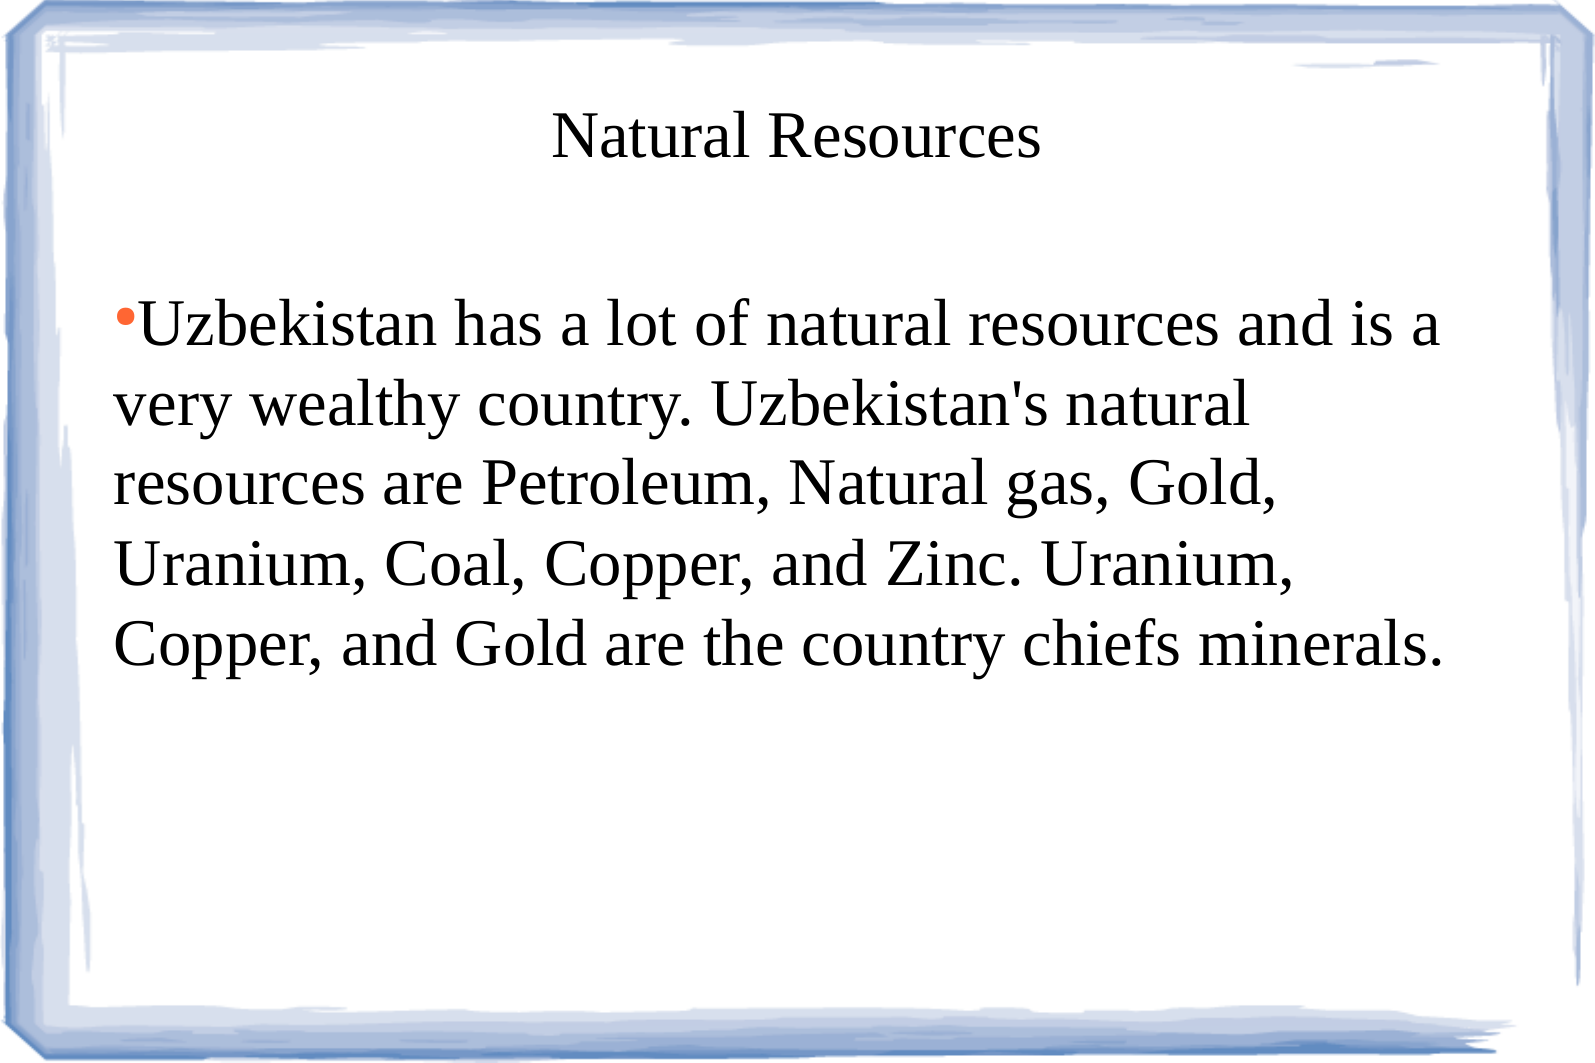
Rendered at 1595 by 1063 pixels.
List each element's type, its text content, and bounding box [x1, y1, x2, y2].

picture [0, 0, 1595, 1063]
title Natural Resources [79, 42, 1515, 220]
list Uzbekistan has a lot of natural resources and is a very wealthy country. Uzbekistan's natural resources are Petroleum, Natural gas, Gold, Uranium, Coal, Copper, and Zinc. Uranium, Copper, and Gold are the country chiefs minerals. [113, 278, 1515, 861]
